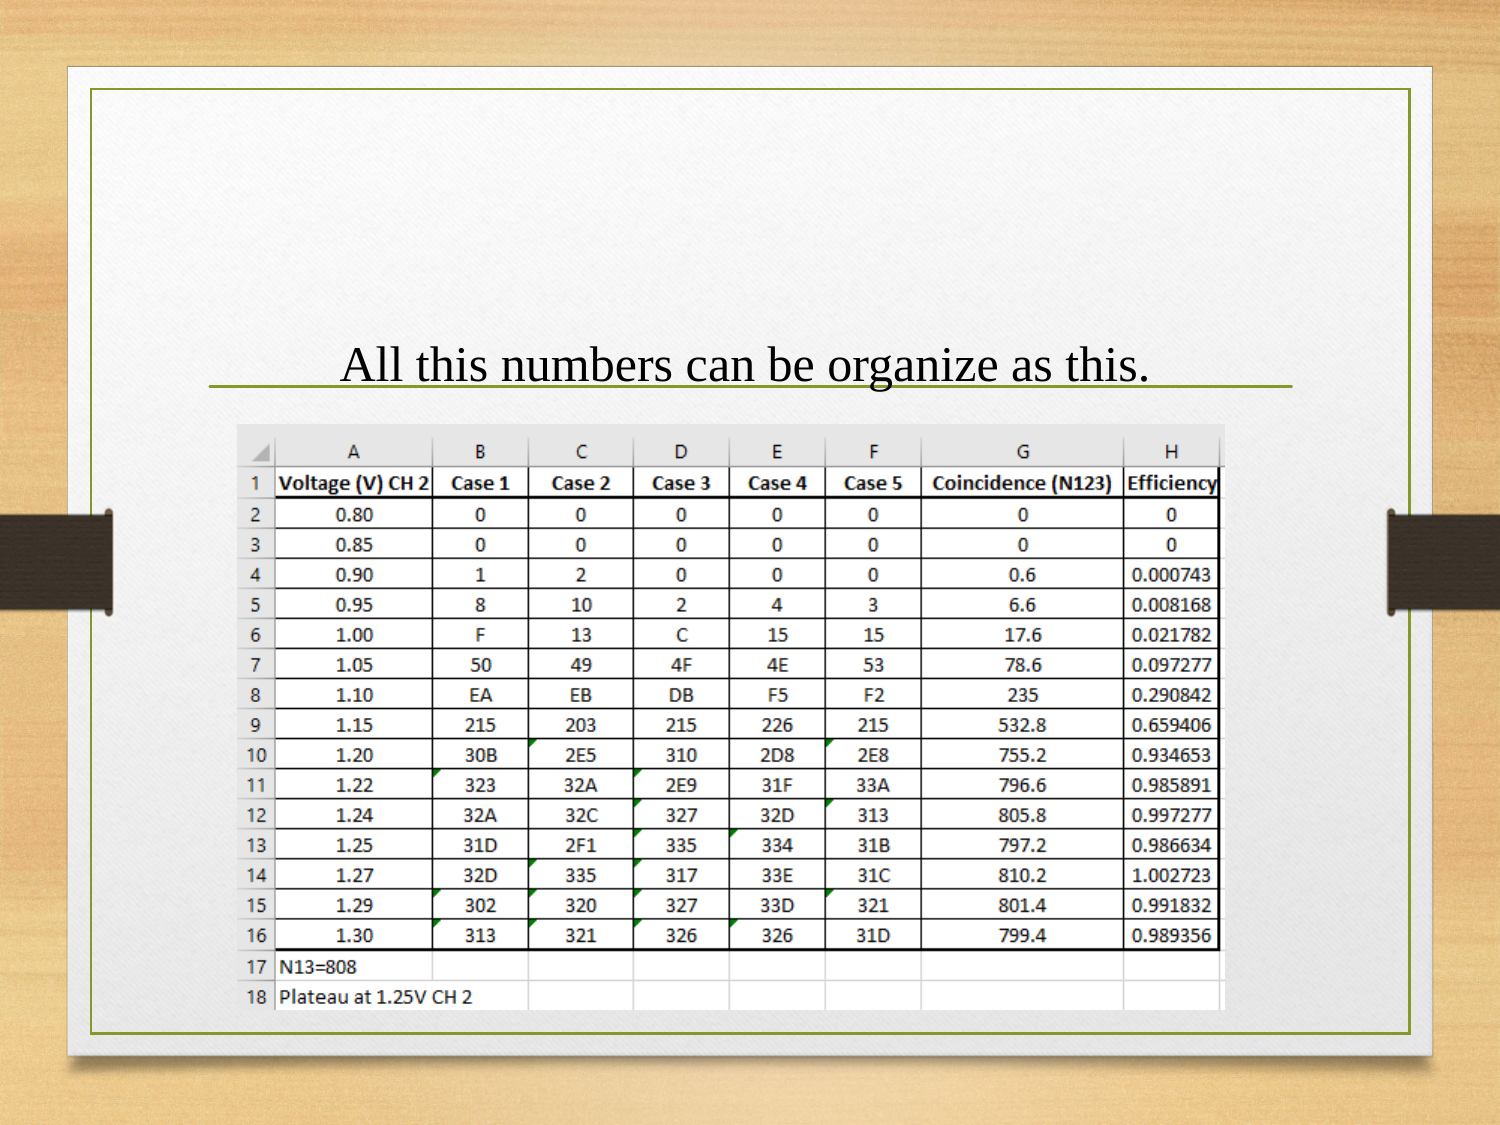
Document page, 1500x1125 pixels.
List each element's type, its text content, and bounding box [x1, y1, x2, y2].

text_box All this numbers can be organize as this. [324, 324, 1463, 399]
picture [0, 0, 1500, 1125]
